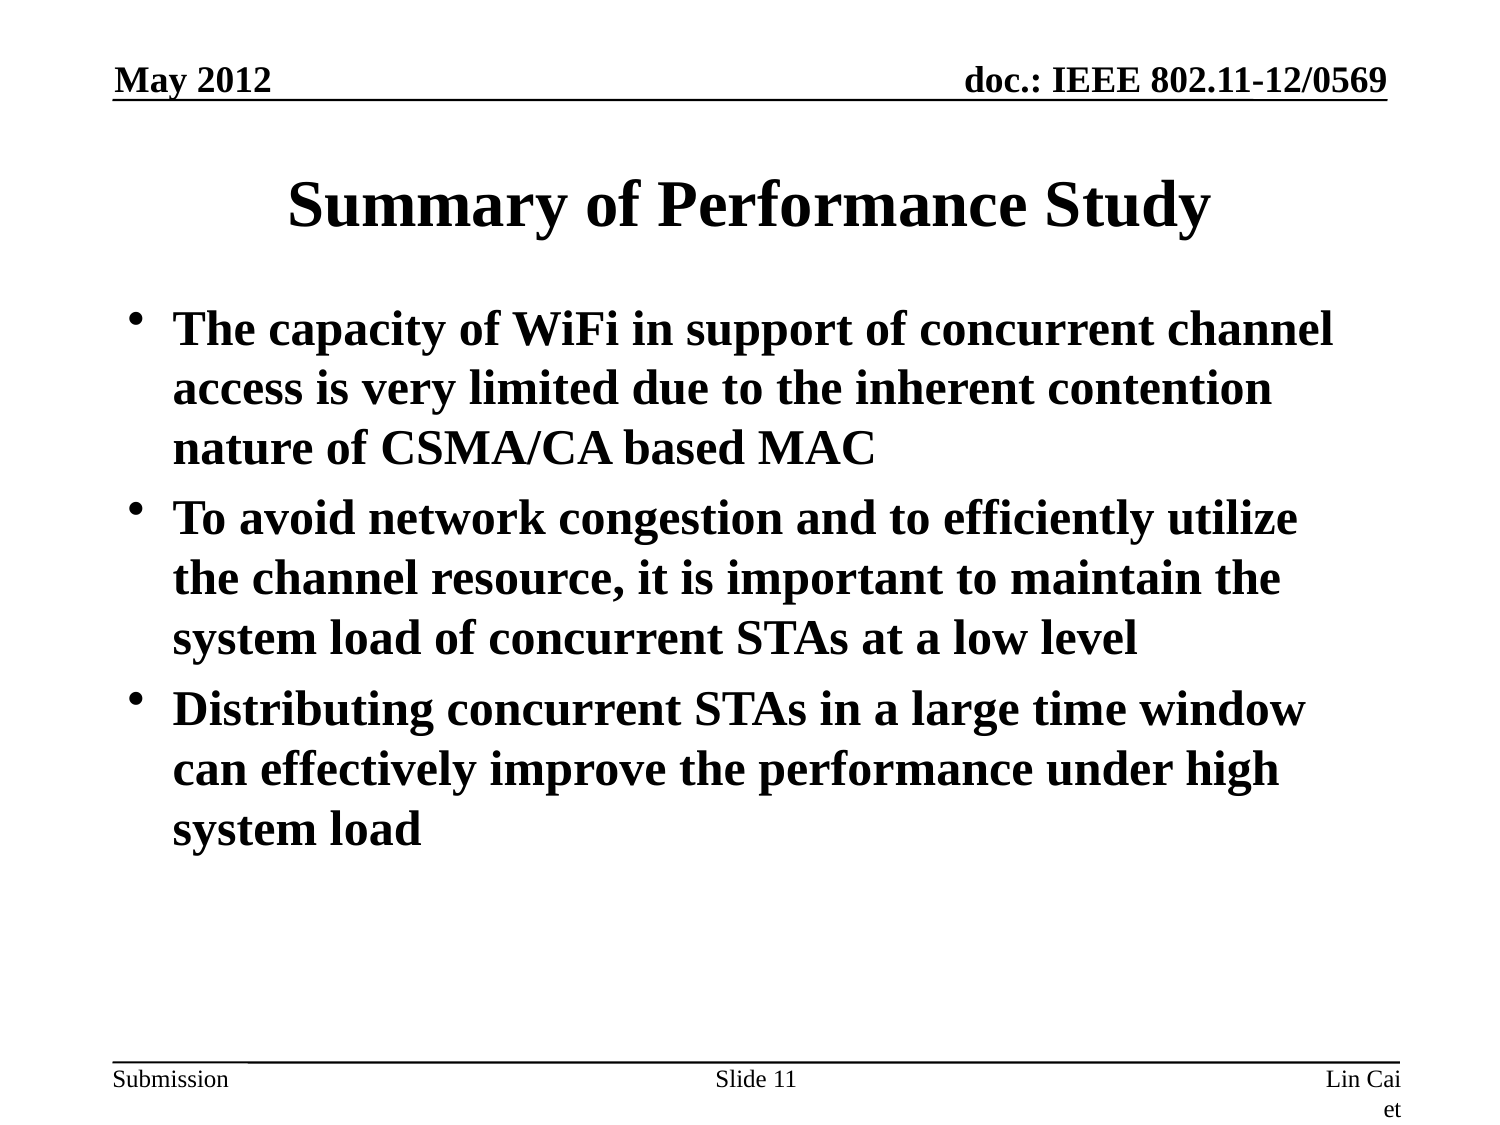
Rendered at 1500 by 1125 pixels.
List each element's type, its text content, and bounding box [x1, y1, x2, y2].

footer Lin Cai et al ,Huawei. [1322, 1061, 1402, 1093]
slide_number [114, 54, 274, 101]
slide_number Slide 11 [712, 1061, 800, 1093]
list The capacity of WiFi in support of concurrent channel access is very limited due to the inherent contention nature of CSMA/CA based MAC To avoid network congestion and to efficiently utilize the channel resource, it is important to maintain the system load of concurrent STAs at a low level Distributing concurrent STAs in a large time window can effectively improve the performance under high system load [112, 287, 1388, 963]
title Summary of Performance Study [112, 112, 1388, 287]
